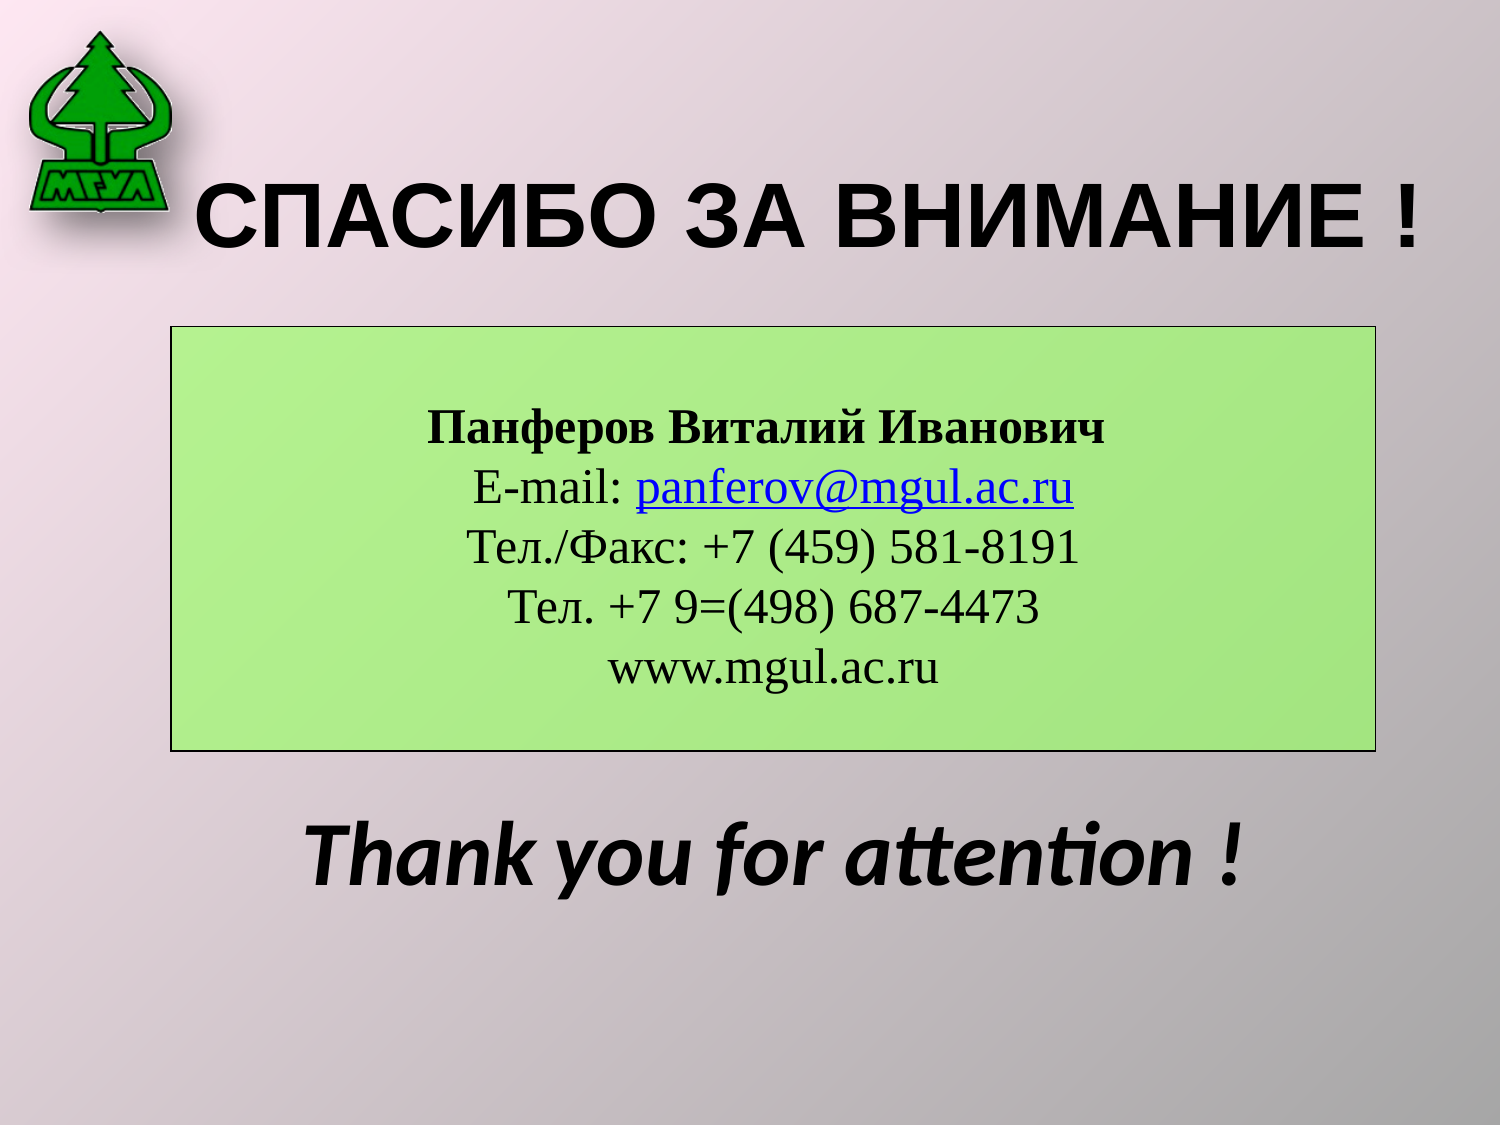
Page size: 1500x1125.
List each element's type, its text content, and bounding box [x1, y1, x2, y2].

picture [29, 30, 172, 214]
text_box Панферов Виталий Иванович E-mail: panferov@mgul.ac.ru Тел./Факс: +7 (459) 581-8191 Тел. +7 9=(498) 687-4473 www.mgul.ac.ru [171, 326, 1376, 752]
list Thank you for attention ! [100, 798, 1449, 918]
text_box СПАСИБО ЗА ВНИМАНИЕ ! [123, 148, 1494, 274]
